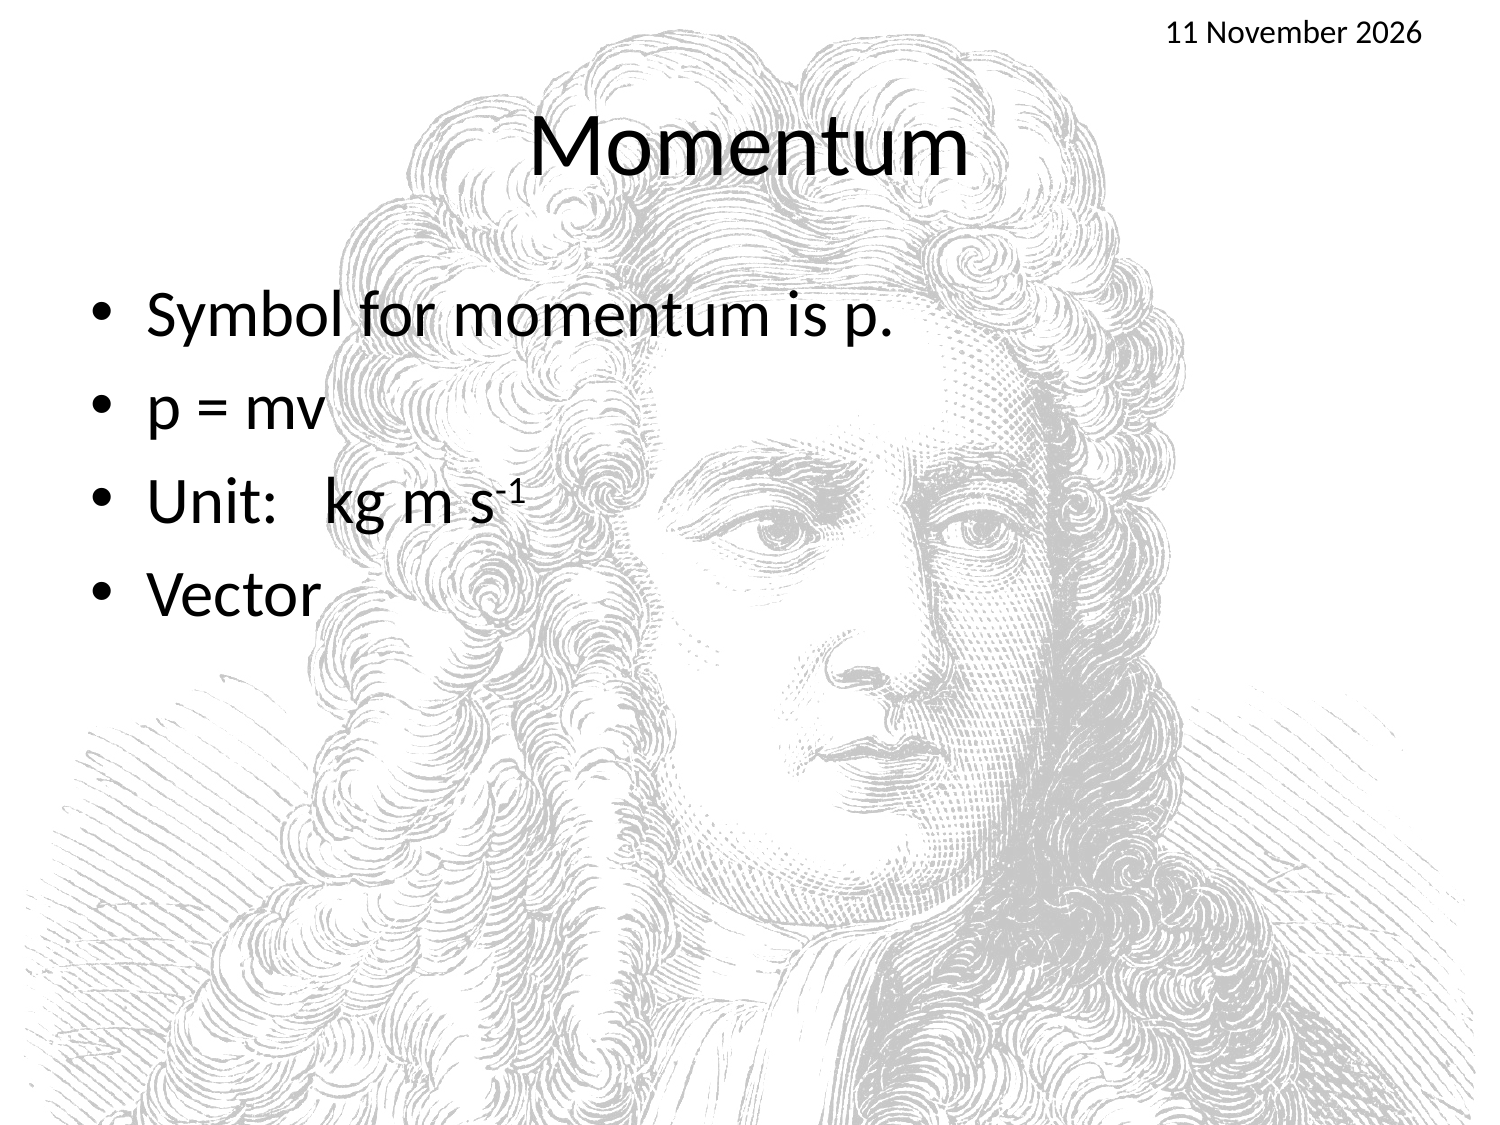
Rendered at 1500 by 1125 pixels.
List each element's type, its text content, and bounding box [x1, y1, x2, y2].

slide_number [1149, 0, 1500, 60]
list Symbol for momentum is p. p = mv Unit: kg m s-1 Vector [75, 262, 1425, 1005]
title Momentum [75, 45, 1425, 233]
